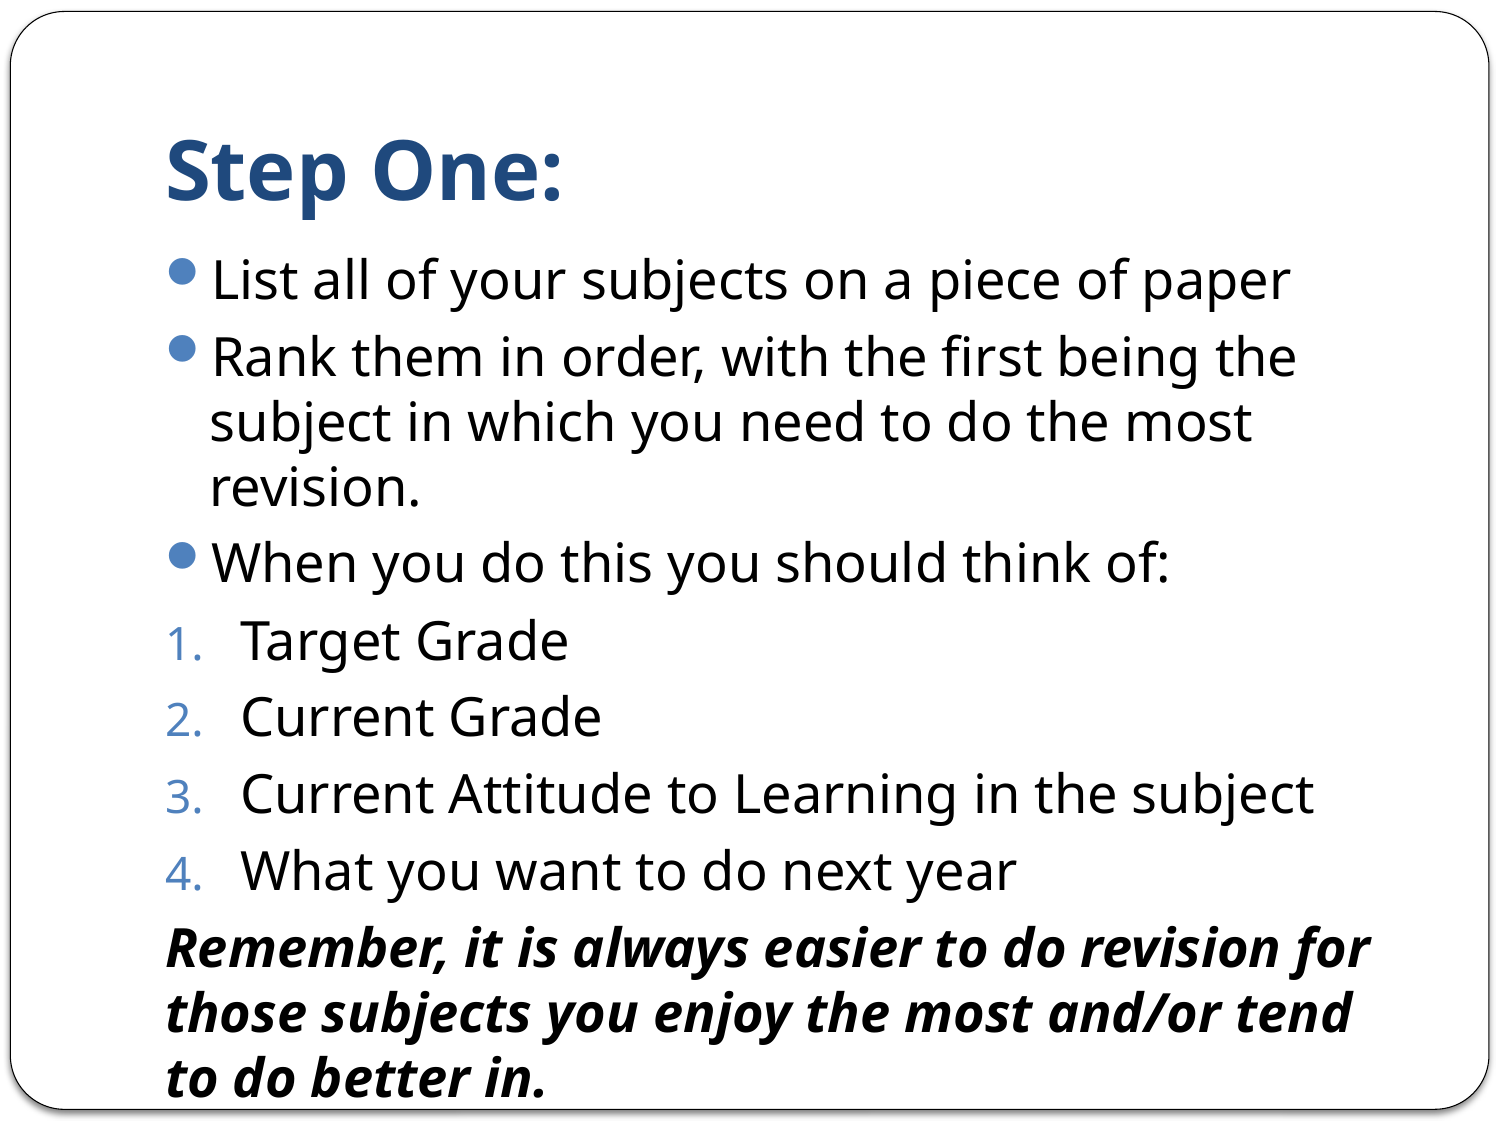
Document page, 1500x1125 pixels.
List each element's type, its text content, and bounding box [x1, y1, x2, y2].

list List all of your subjects on a piece of paper Rank them in order, with the first being the subject in which you need to do the most revision. When you do this you should think of: Target Grade Current Grade Current Attitude to Learning in the subject What you want to do next year Remember, it is always easier to do revision for those subjects you enjoy the most and/or tend to do better in. [150, 237, 1425, 988]
title Step One: [150, 45, 1425, 233]
